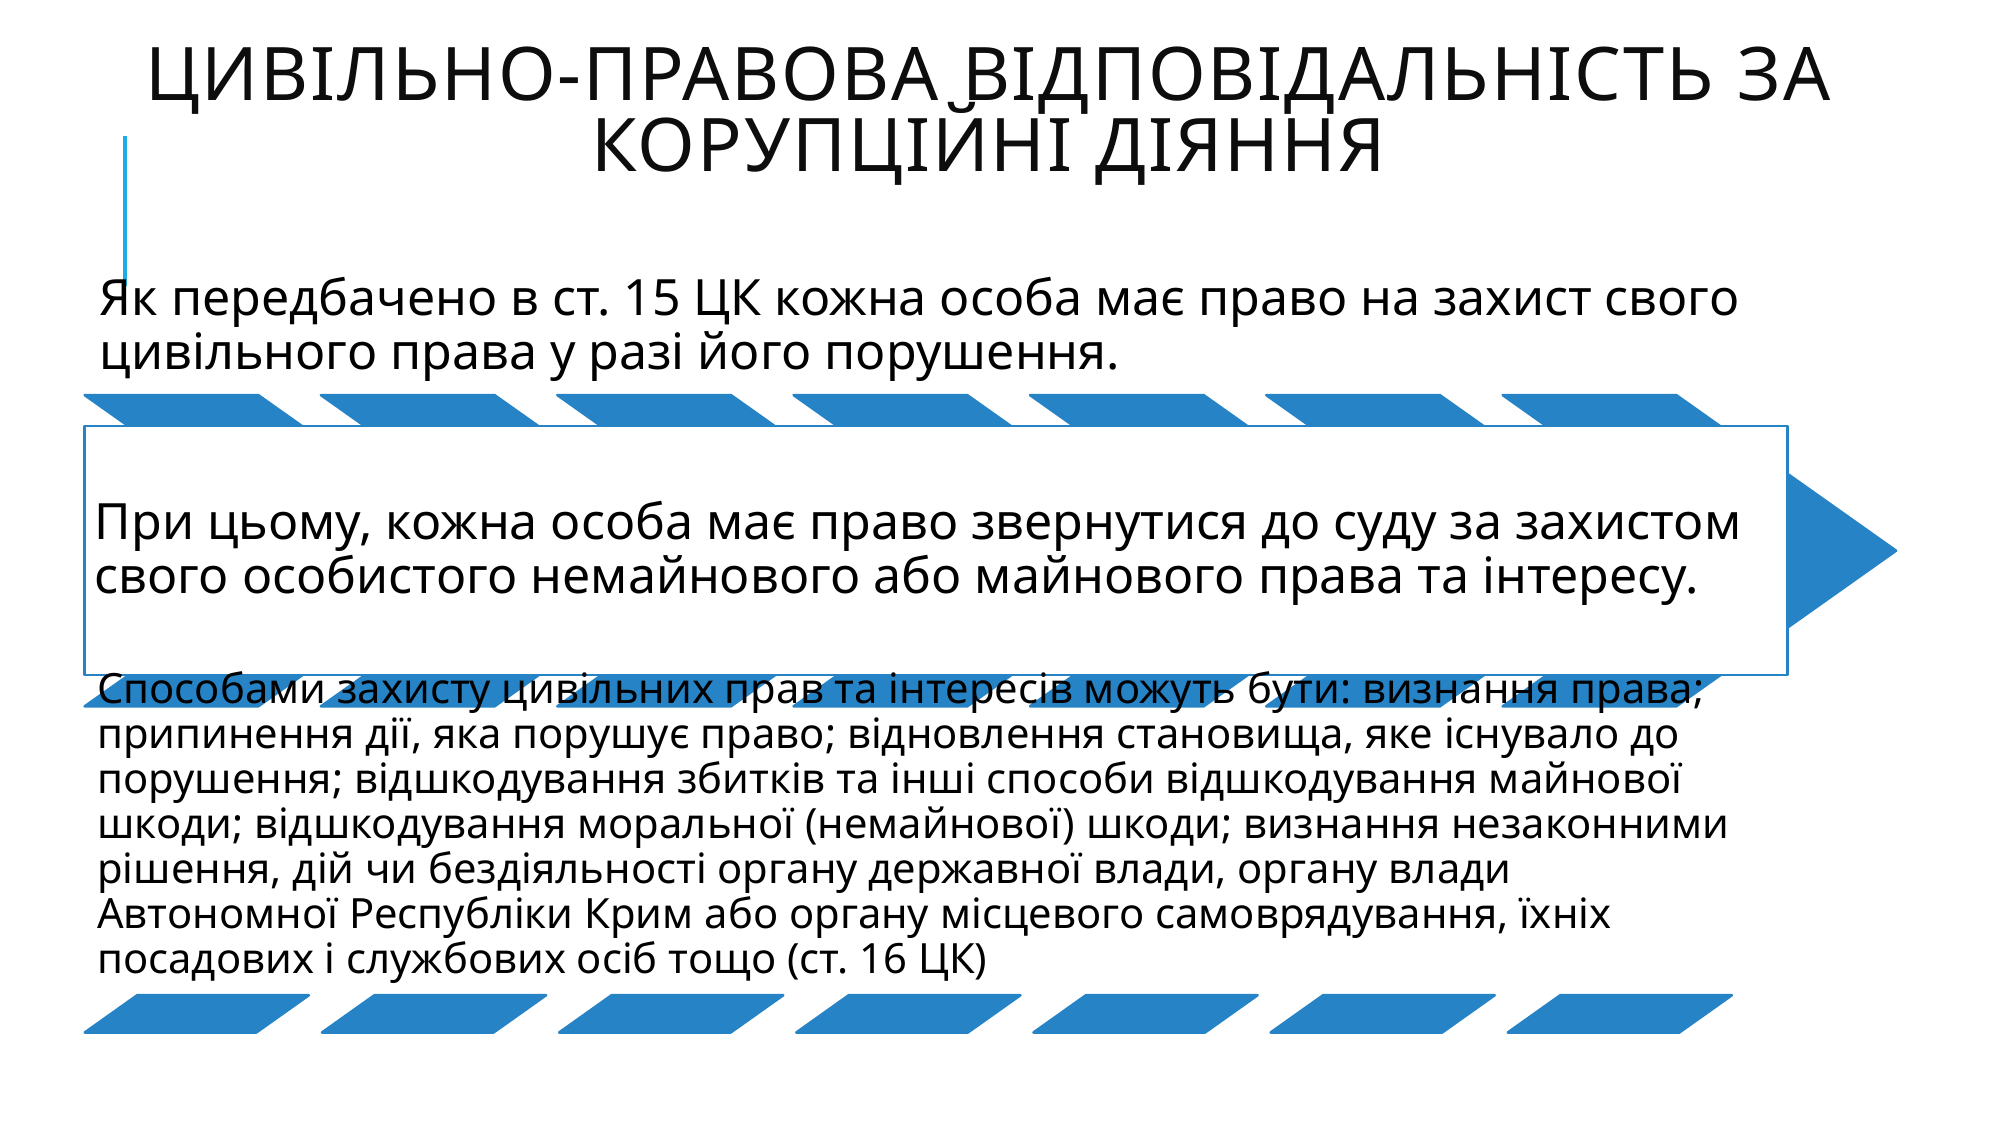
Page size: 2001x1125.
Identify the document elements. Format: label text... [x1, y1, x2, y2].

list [26, 241, 1955, 1033]
title Цивільно-правова відповідальність за корупційні діяння [97, 36, 1884, 236]
